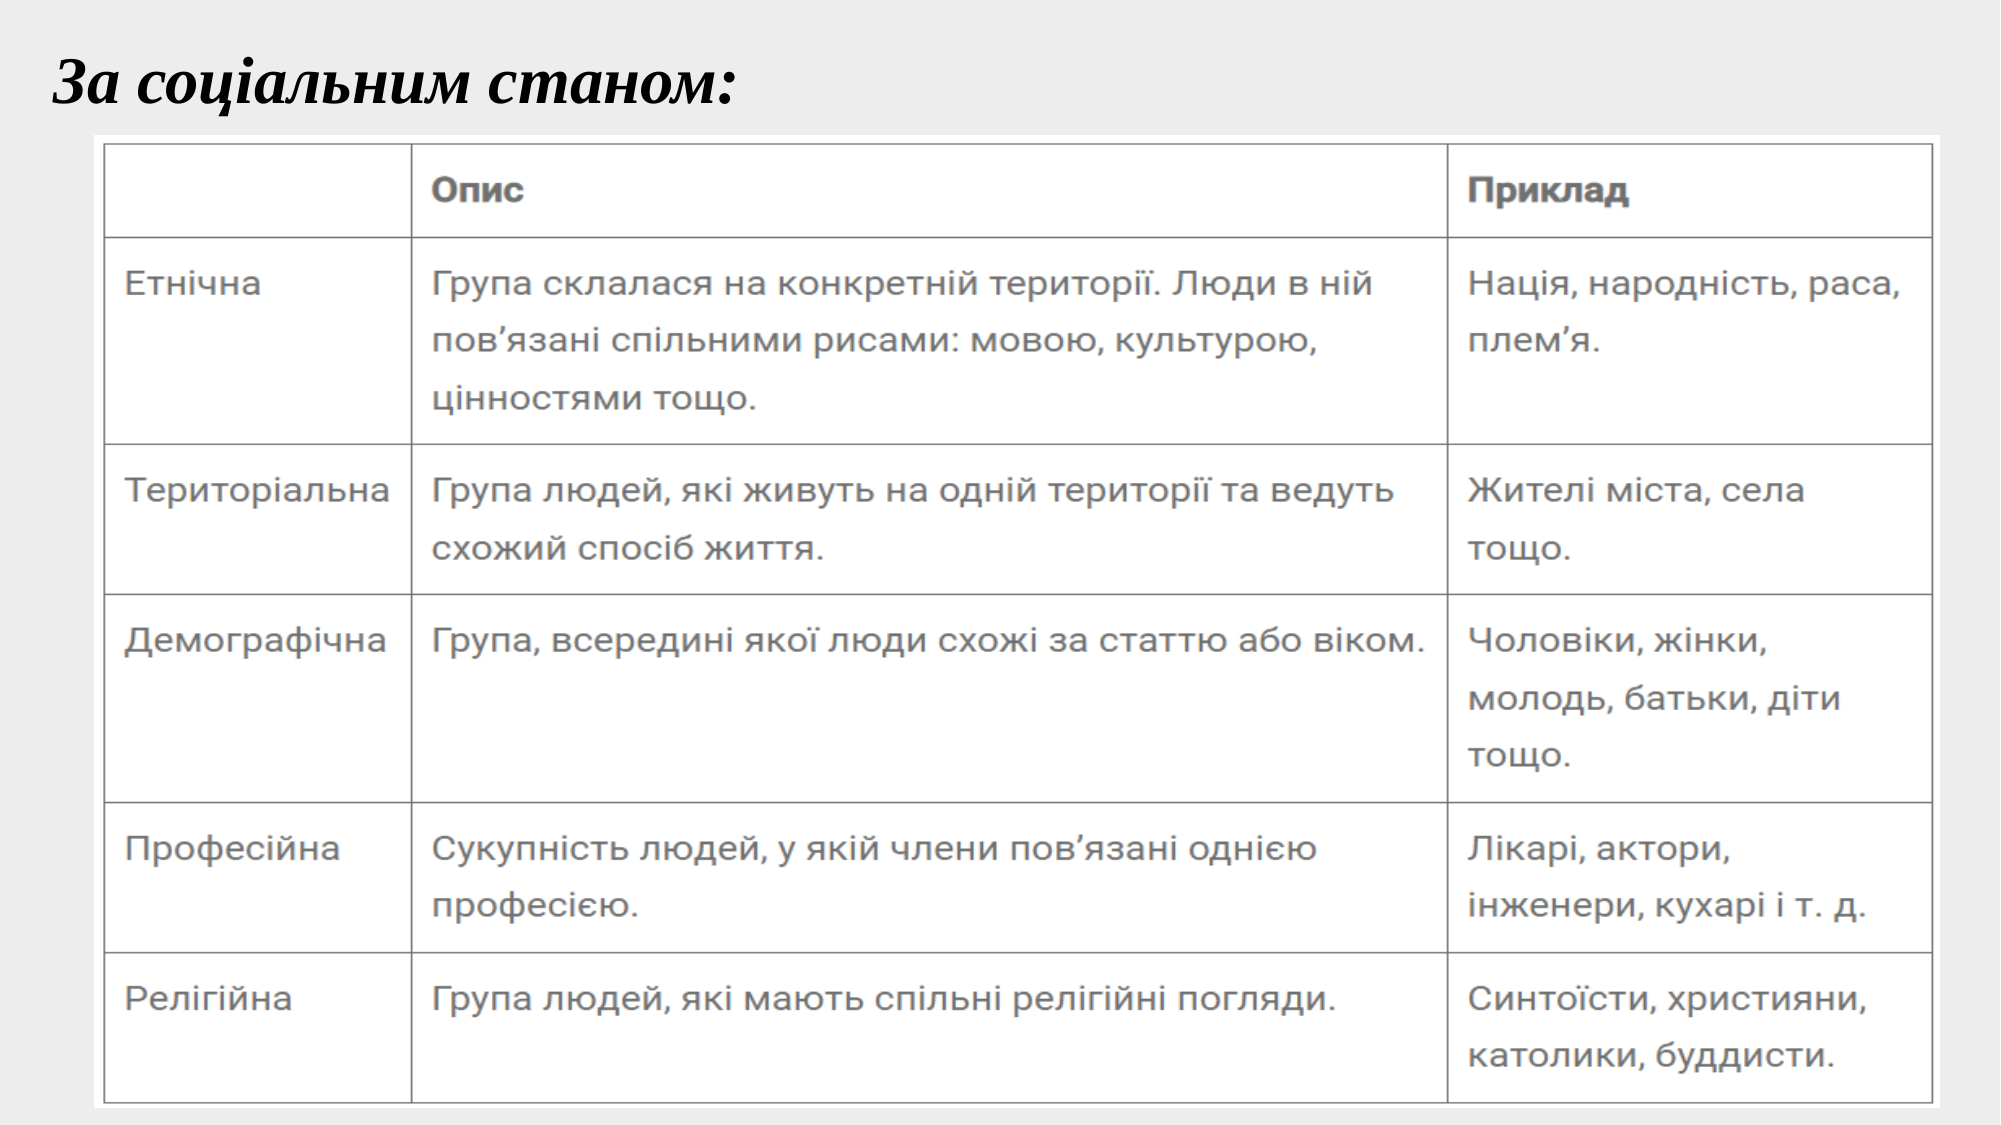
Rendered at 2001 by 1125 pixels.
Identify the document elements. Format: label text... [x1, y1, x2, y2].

picture [94, 135, 1940, 1108]
list За соціальним станом: [38, 38, 1764, 753]
